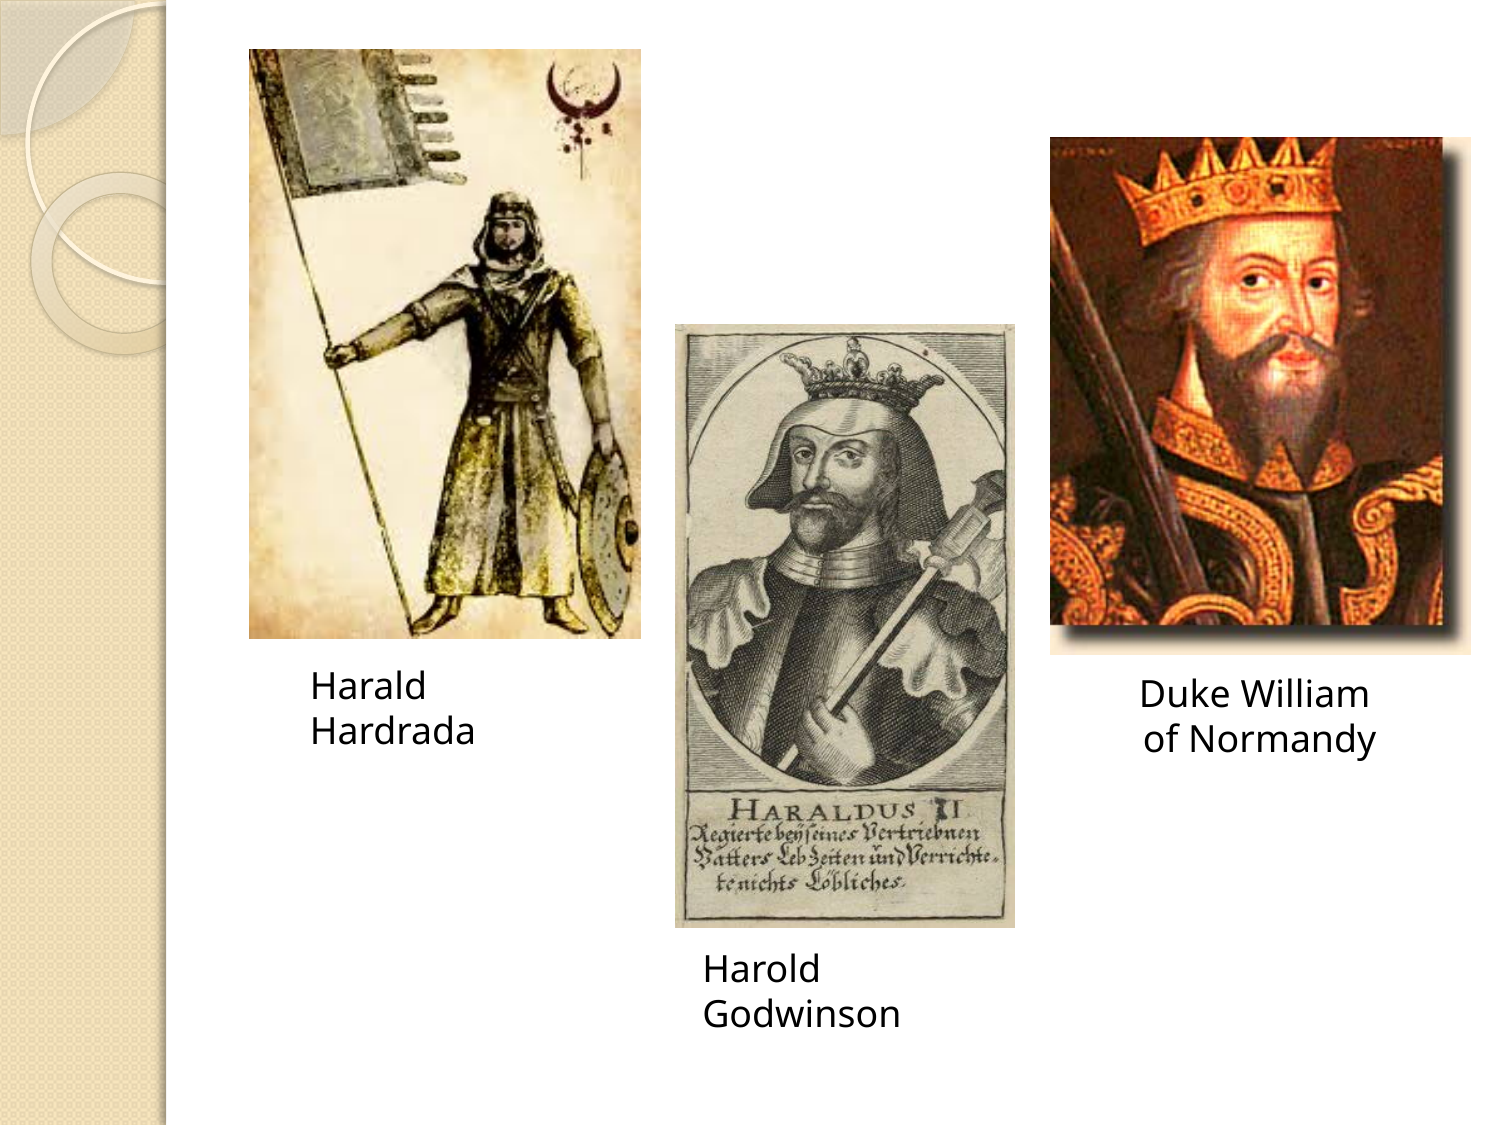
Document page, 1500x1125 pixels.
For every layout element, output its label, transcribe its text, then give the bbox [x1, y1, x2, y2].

text_box Harald Hardrada [295, 654, 596, 760]
text_box Harold Godwinson [687, 939, 1015, 1043]
text_box Duke William of Normandy [1109, 665, 1410, 767]
picture [1049, 137, 1471, 655]
picture [674, 324, 1015, 929]
picture [249, 49, 641, 640]
